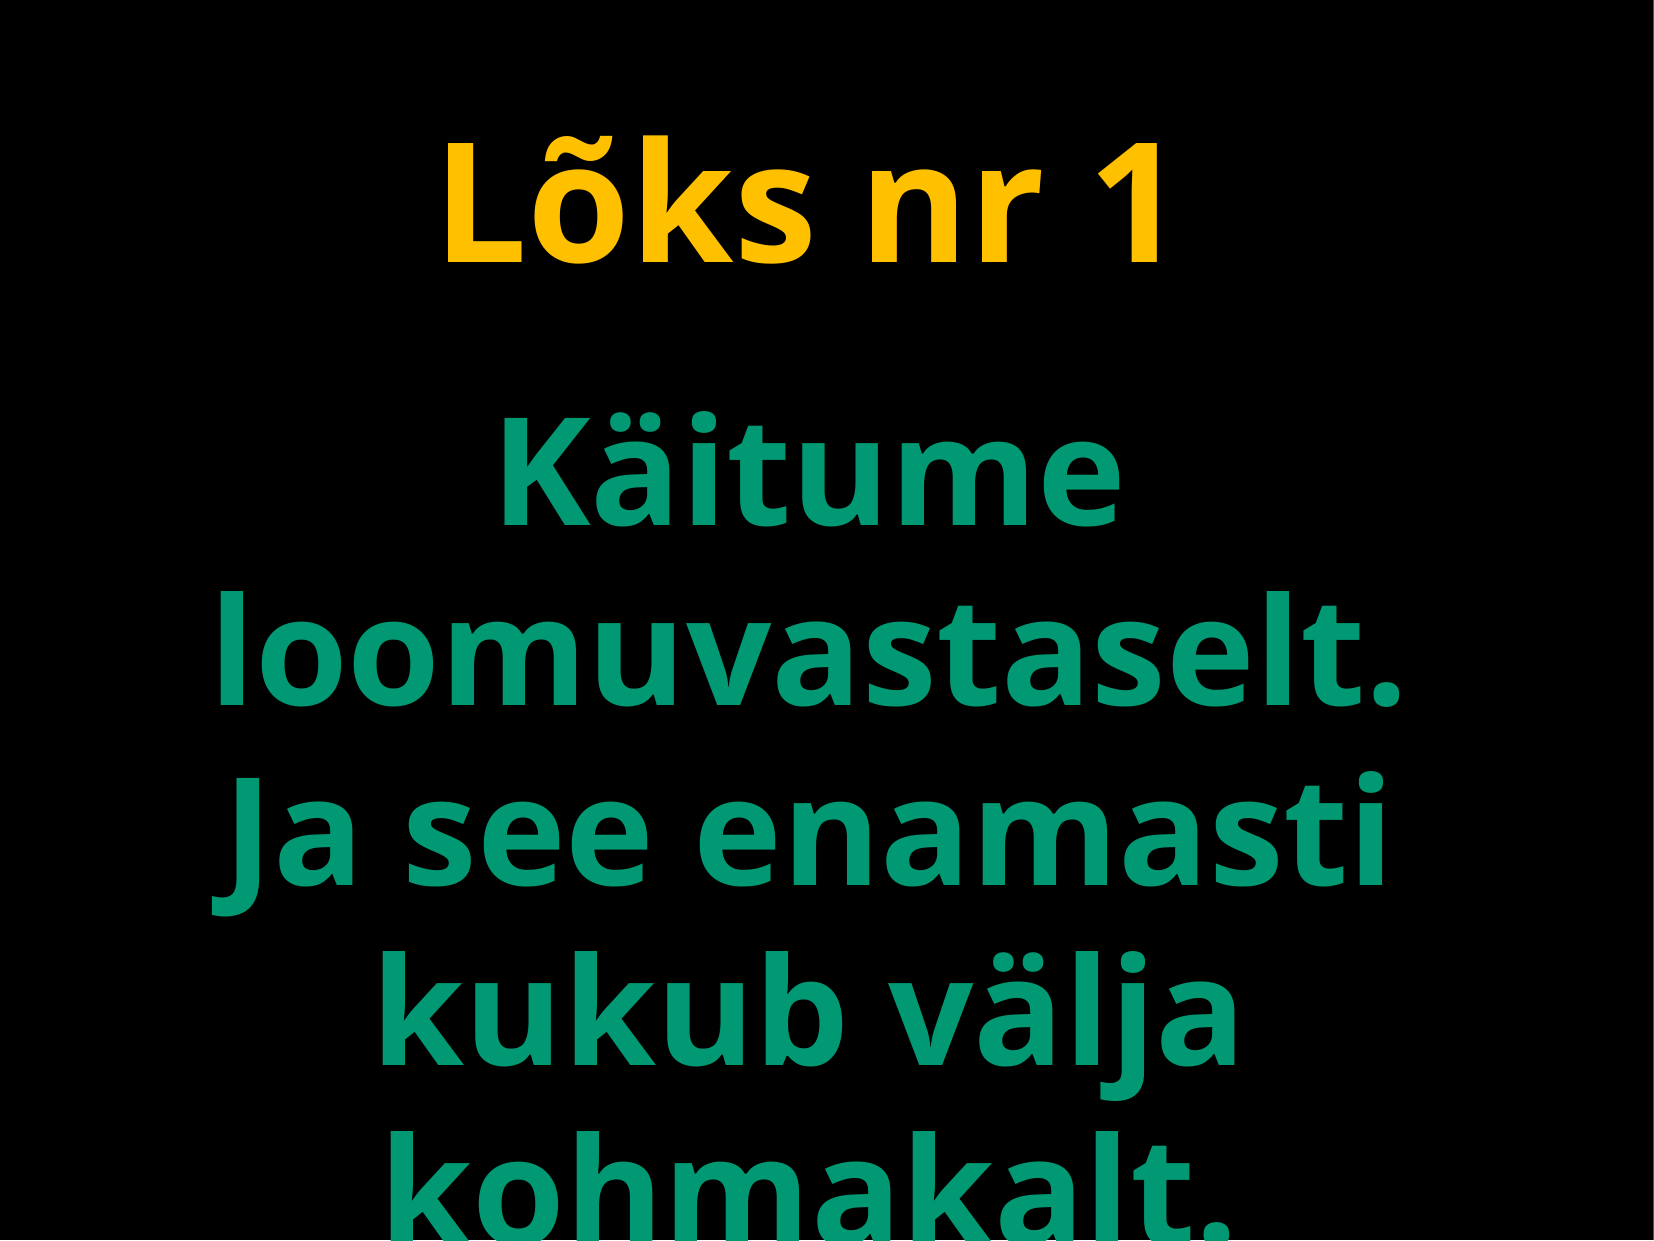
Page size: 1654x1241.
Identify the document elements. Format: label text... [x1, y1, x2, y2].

text_box Lõks nr 1 Käitume loomuvastaselt. Ja see enamasti kukub välja kohmakalt. [106, 88, 1512, 1241]
